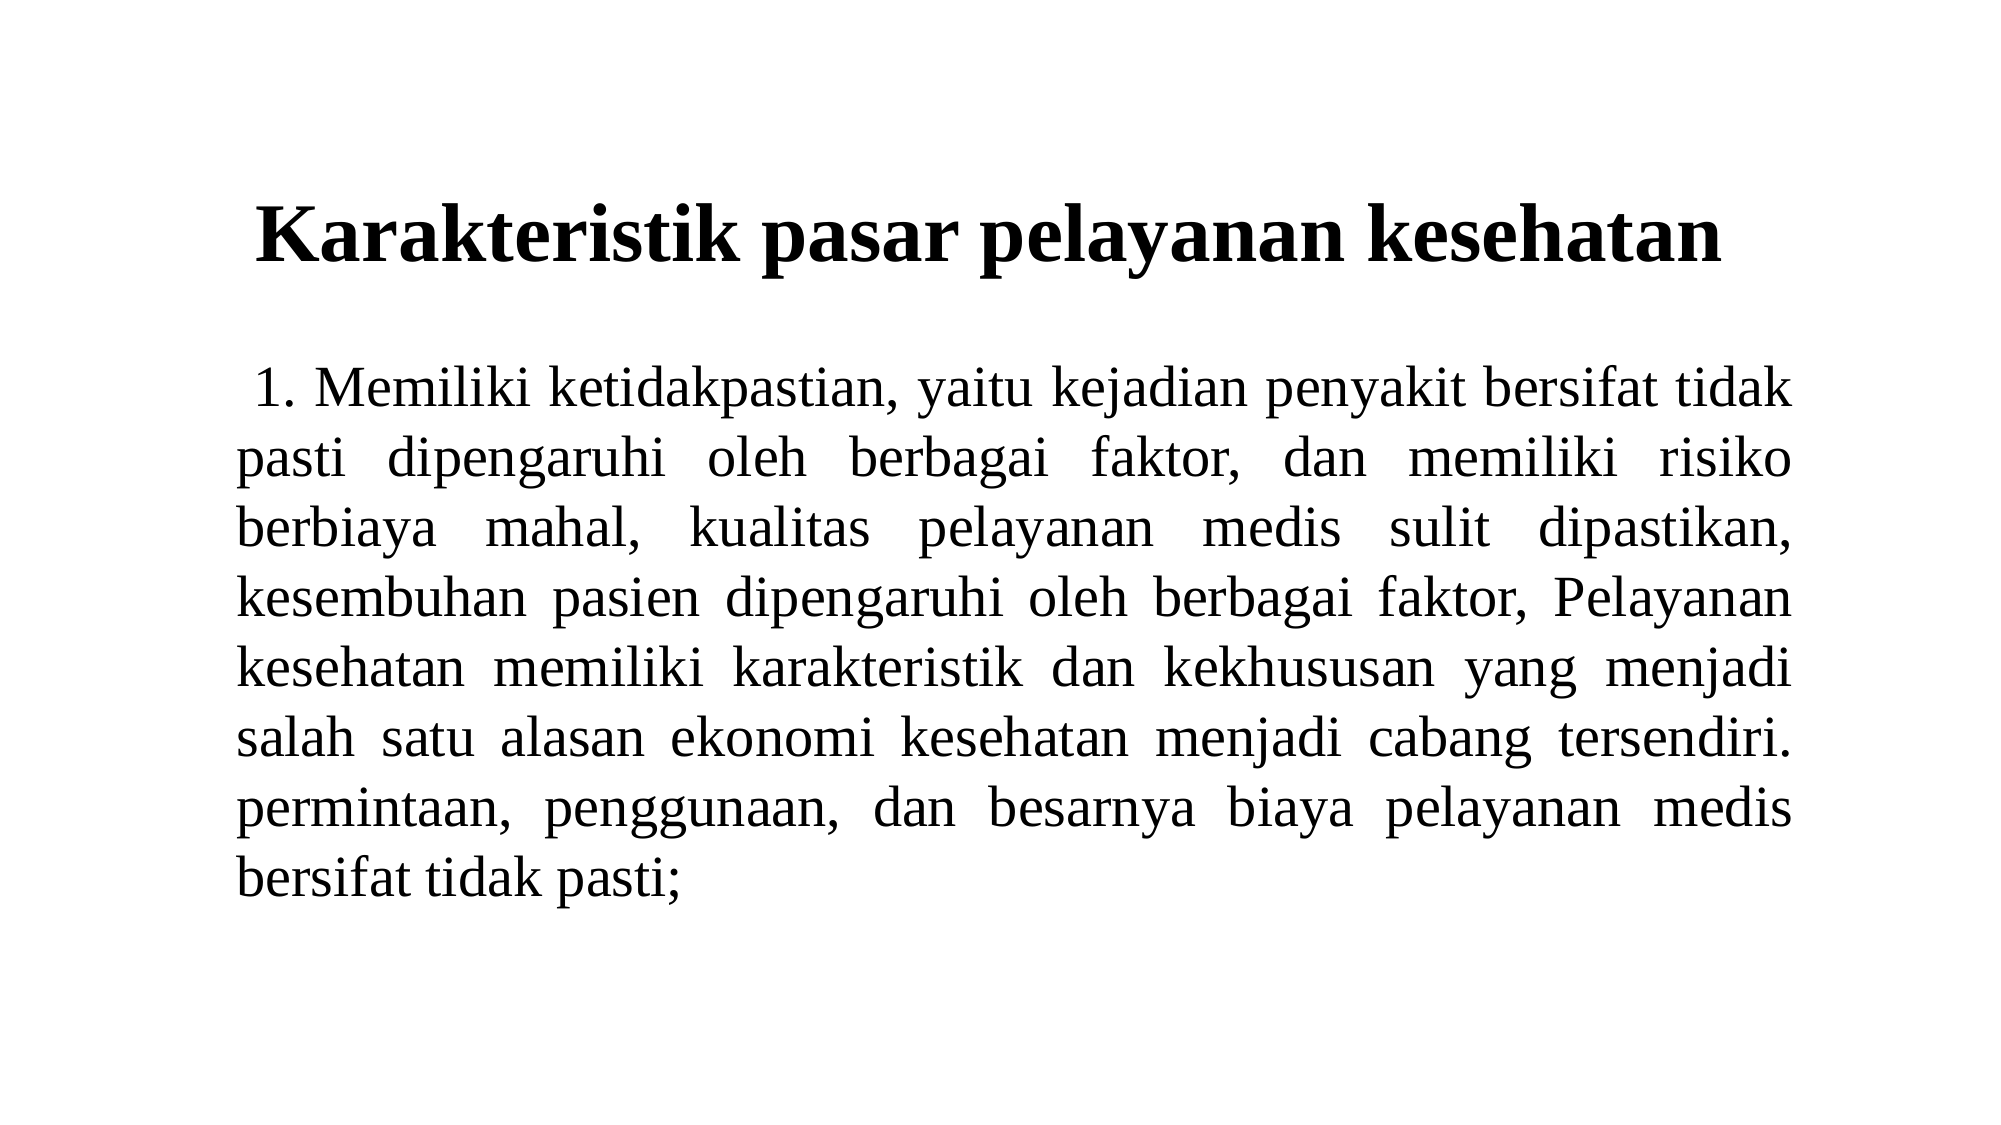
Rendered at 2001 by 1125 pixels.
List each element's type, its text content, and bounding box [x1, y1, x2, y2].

text_box Karakteristik pasar pelayanan kesehatan 1. Memiliki ketidakpastian, yaitu kejadian penyakit bersifat tidak pasti dipengaruhi oleh berbagai faktor, dan memiliki risiko berbiaya mahal, kualitas pelayanan medis sulit dipastikan, kesembuhan pasien dipengaruhi oleh berbagai faktor, Pelayanan kesehatan memiliki karakteristik dan kekhususan yang menjadi salah satu alasan ekonomi kesehatan menjadi cabang tersendiri. permintaan, penggunaan, dan besarnya biaya pelayanan medis bersifat tidak pasti; [221, 171, 1809, 916]
